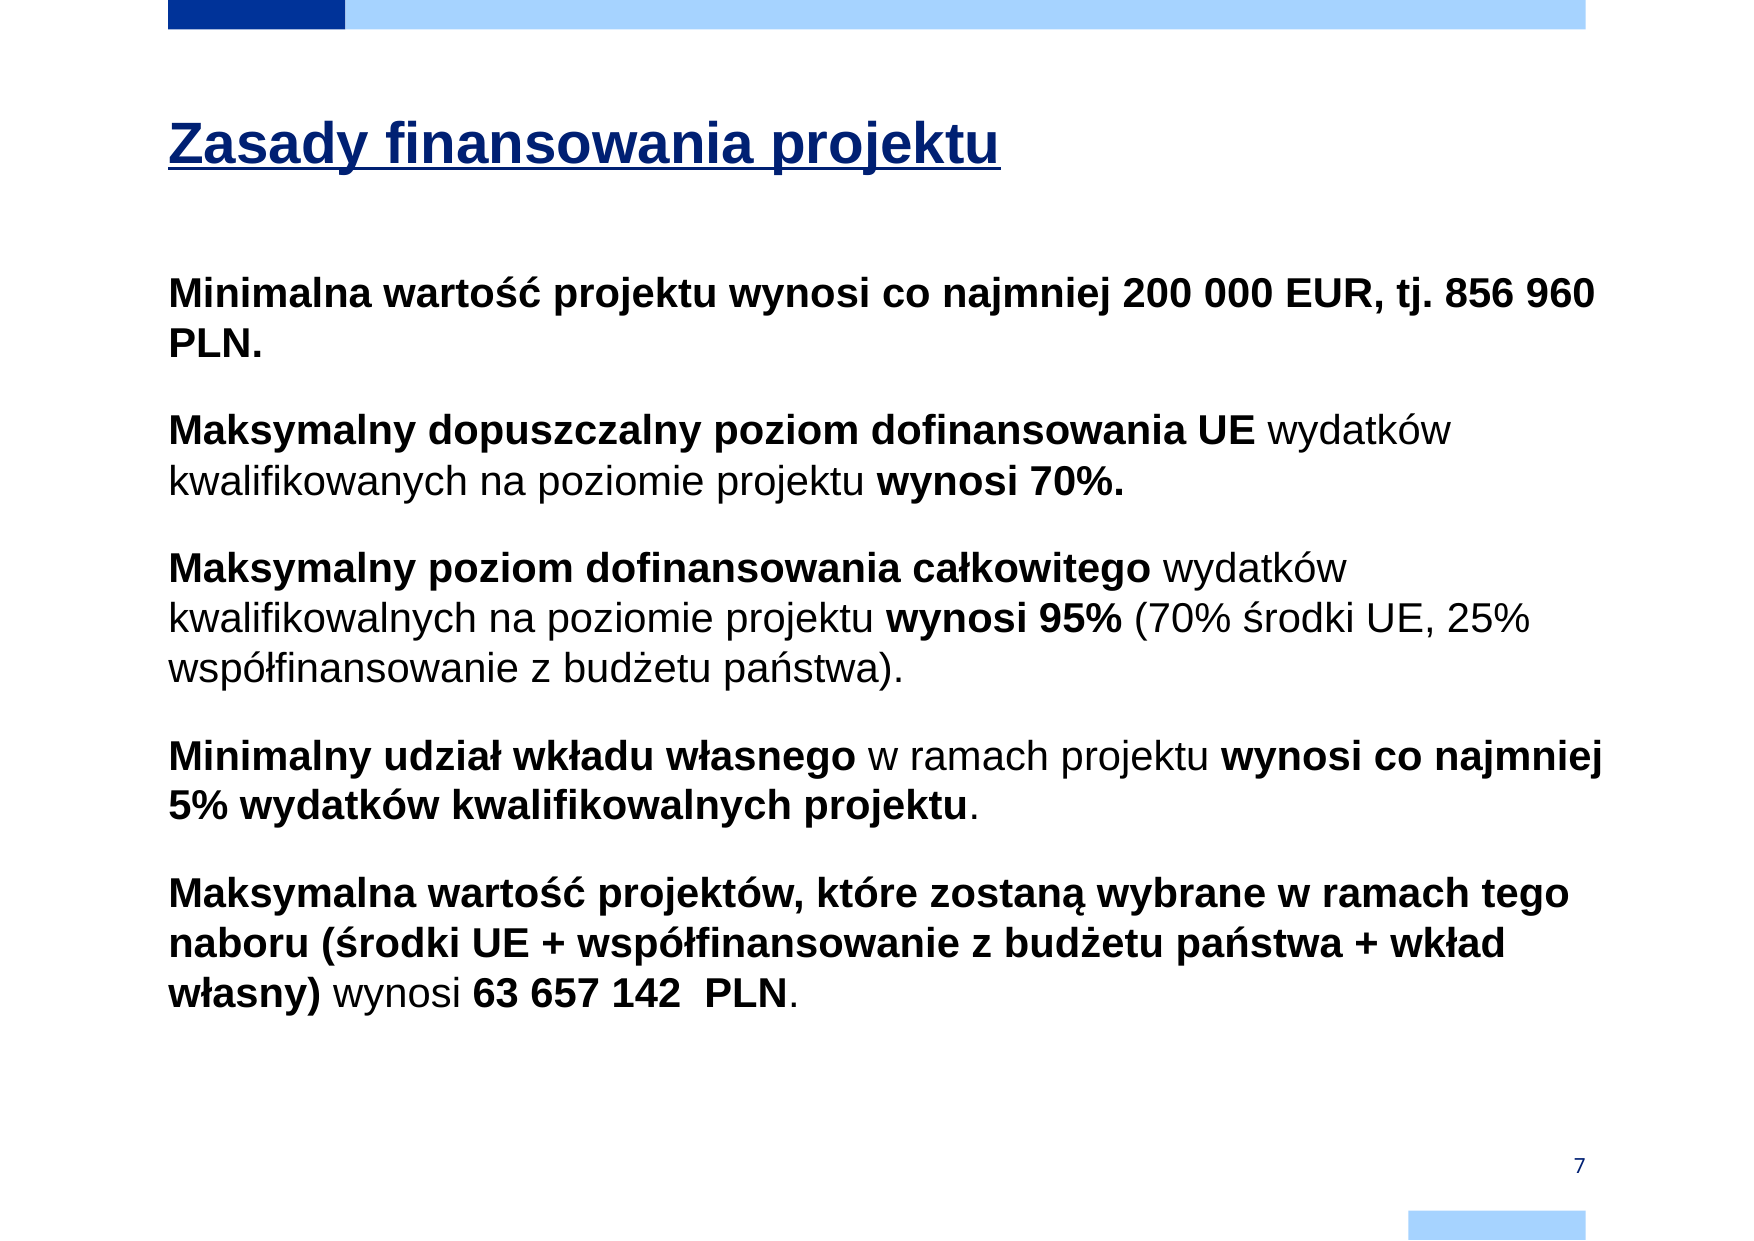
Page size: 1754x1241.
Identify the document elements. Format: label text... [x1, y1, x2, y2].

list Minimalna wartość projektu wynosi co najmniej 200 000 EUR, tj. 856 960 PLN. Maksymalny dopuszczalny poziom dofinansowania UE wydatków kwalifikowanych na poziomie projektu wynosi 70%. Maksymalny poziom dofinansowania całkowitego wydatków kwalifikowalnych na poziomie projektu wynosi 95% (70% środki UE, 25% współfinansowanie z budżetu państwa). Minimalny udział wkładu własnego w ramach projektu wynosi co najmniej 5% wydatków kwalifikowalnych projektu. Maksymalna wartość projektów, które zostaną wybrane w ramach tego naboru (środki UE + współfinansowanie z budżetu państwa + wkład własny) wynosi 63 657 142 PLN. [168, 265, 1622, 1152]
title Zasady finansowania projektu [168, 100, 1586, 265]
slide_number 7 [1408, 1151, 1586, 1182]
